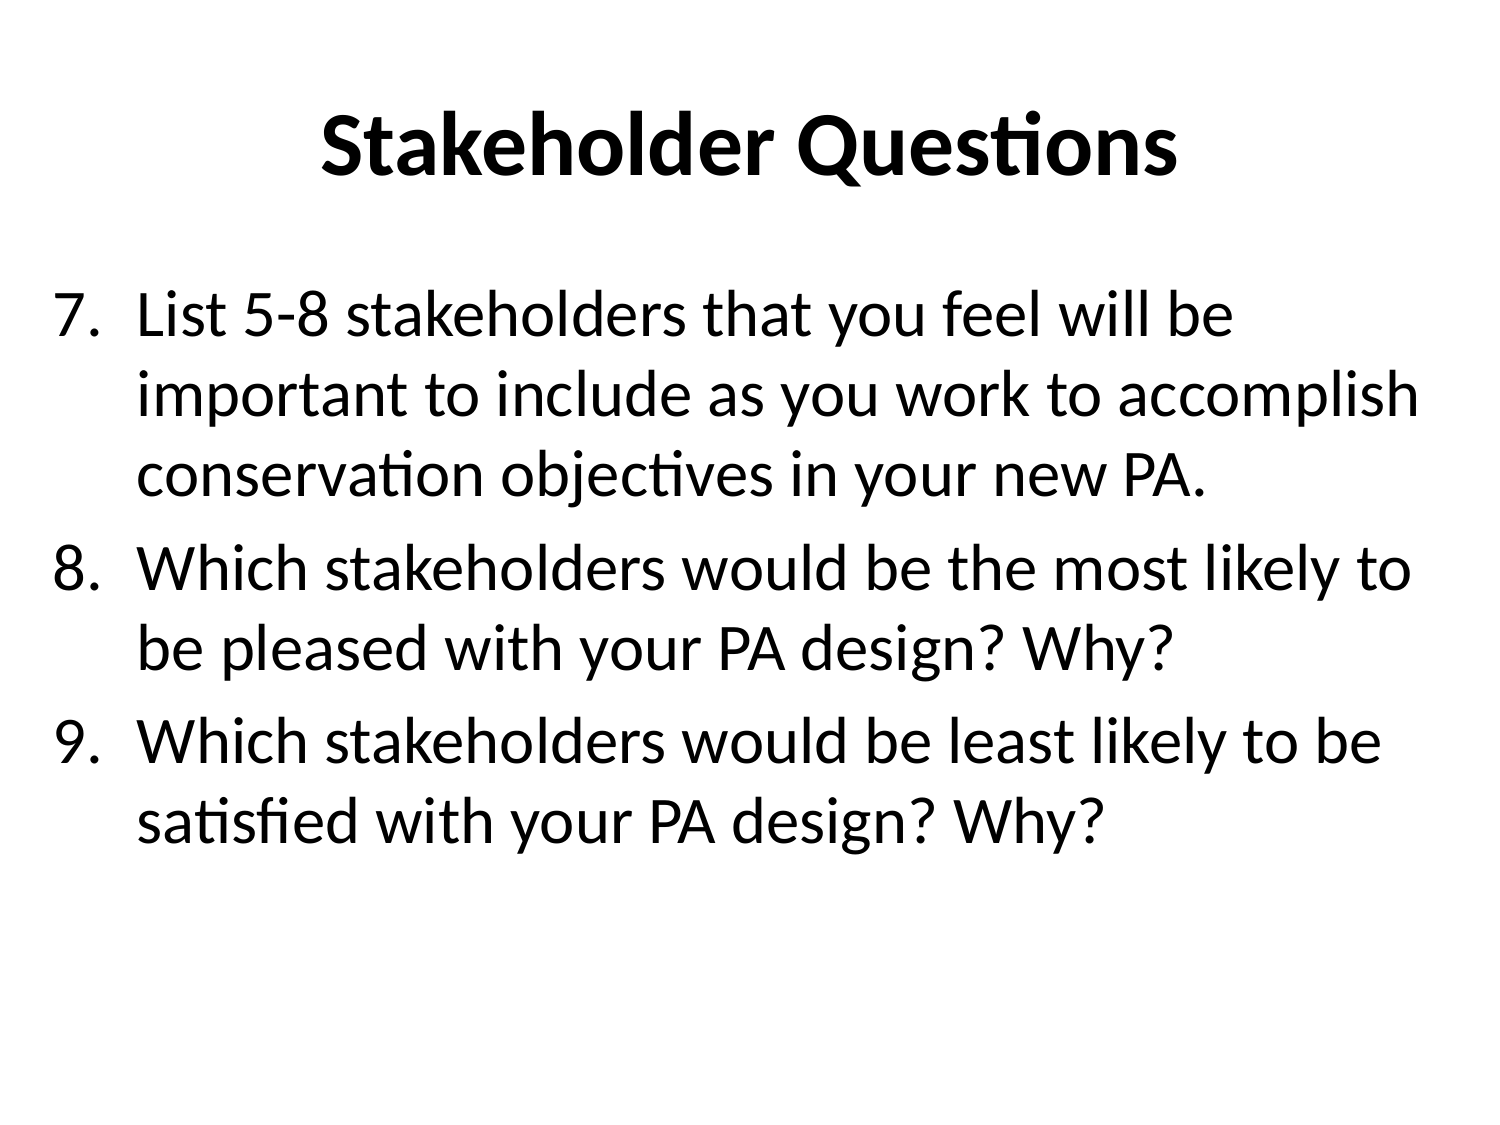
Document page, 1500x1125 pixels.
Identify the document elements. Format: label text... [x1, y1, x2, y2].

list List 5-8 stakeholders that you feel will be important to include as you work to accomplish conservation objectives in your new PA. Which stakeholders would be the most likely to be pleased with your PA design? Why? Which stakeholders would be least likely to be satisfied with your PA design? Why? [37, 262, 1450, 1005]
title Stakeholder Questions [75, 45, 1425, 233]
